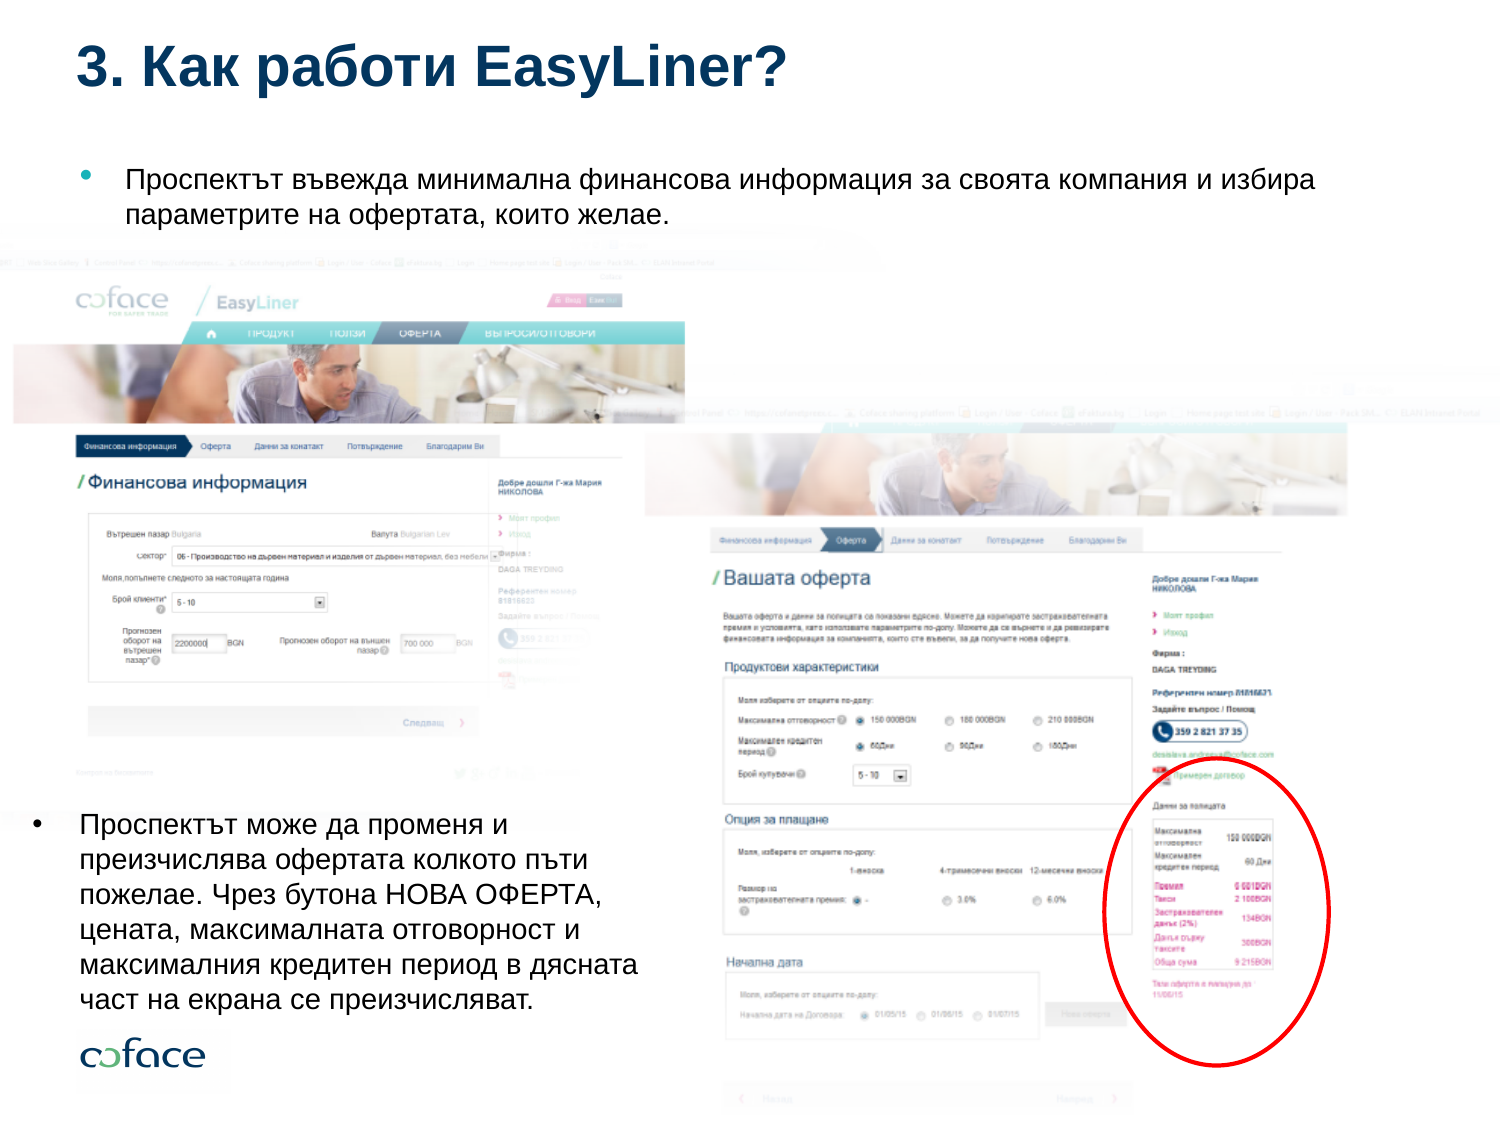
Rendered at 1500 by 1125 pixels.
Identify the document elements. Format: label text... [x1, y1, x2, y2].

title 3. Как работи EasyLiner? [76, 27, 1359, 218]
list Проспектът въвежда минимална финансова информация за своята компания и избира параметрите на офертата, които желае. [80, 160, 1377, 355]
picture [0, 219, 1500, 1125]
picture [76, 1029, 231, 1094]
text_box Проспектът може да променя и преизчислява офертата колкото пъти пожелае. Чрез бутона НОВА ОФЕРТА, цената, максималната отговорност и максималния кредитен период в дясната част на екрана се преизчисляват. [17, 842, 283, 1023]
